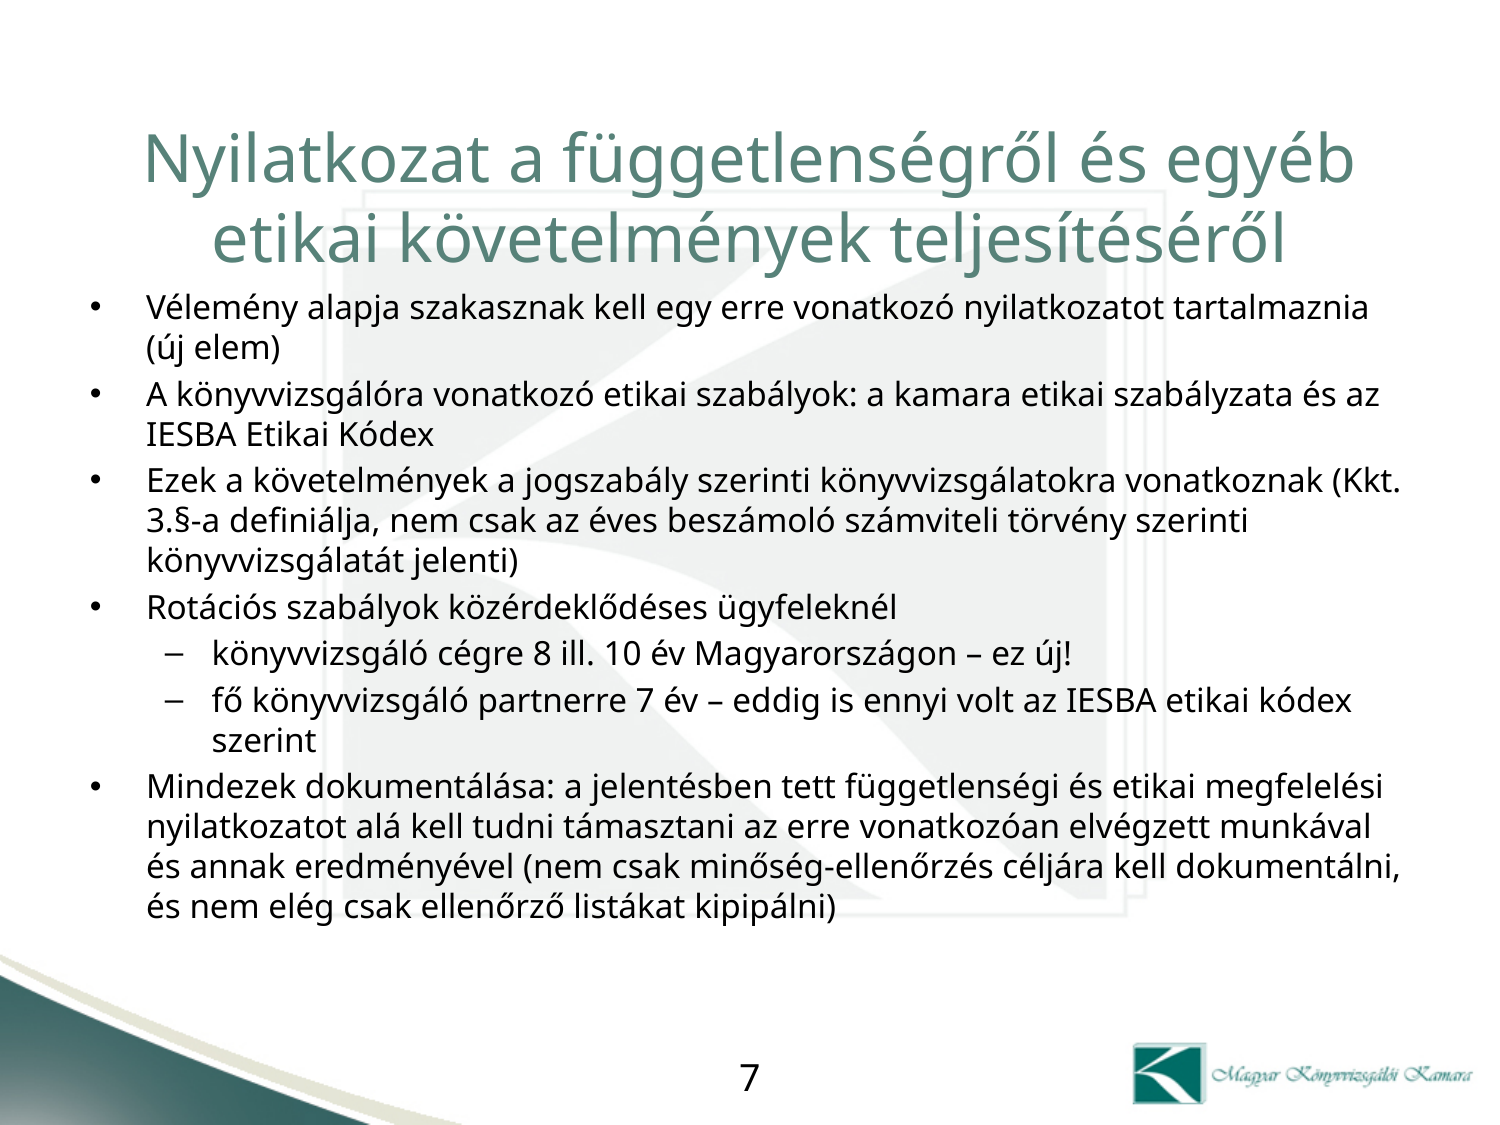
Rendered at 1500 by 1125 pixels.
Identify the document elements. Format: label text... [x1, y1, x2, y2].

picture [0, 0, 1500, 1125]
title Nyilatkozat a függetlenségről és egyéb etikai követelmények teljesítéséről [75, 78, 1425, 278]
slide_number 7 [29, 1046, 1471, 1107]
list Vélemény alapja szakasznak kell egy erre vonatkozó nyilatkozatot tartalmaznia (új elem) A könyvvizsgálóra vonatkozó etikai szabályok: a kamara etikai szabályzata és az IESBA Etikai Kódex Ezek a követelmények a jogszabály szerinti könyvvizsgálatokra vonatkoznak (Kkt. 3.§-a definiálja, nem csak az éves beszámoló számviteli törvény szerinti könyvvizsgálatát jelenti) Rotációs szabályok közérdeklődéses ügyfeleknél könyvvizsgáló cégre 8 ill. 10 év Magyarországon – ez új! fő könyvvizsgáló partnerre 7 év – eddig is ennyi volt az IESBA etikai kódex szerint Mindezek dokumentálása: a jelentésben tett függetlenségi és etikai megfelelési nyilatkozatot alá kell tudni támasztani az erre vonatkozóan elvégzett munkával és annak eredményével (nem csak minőség-ellenőrzés céljára kell dokumentálni, és nem elég csak ellenőrző listákat kipipálni) [74, 278, 1425, 953]
